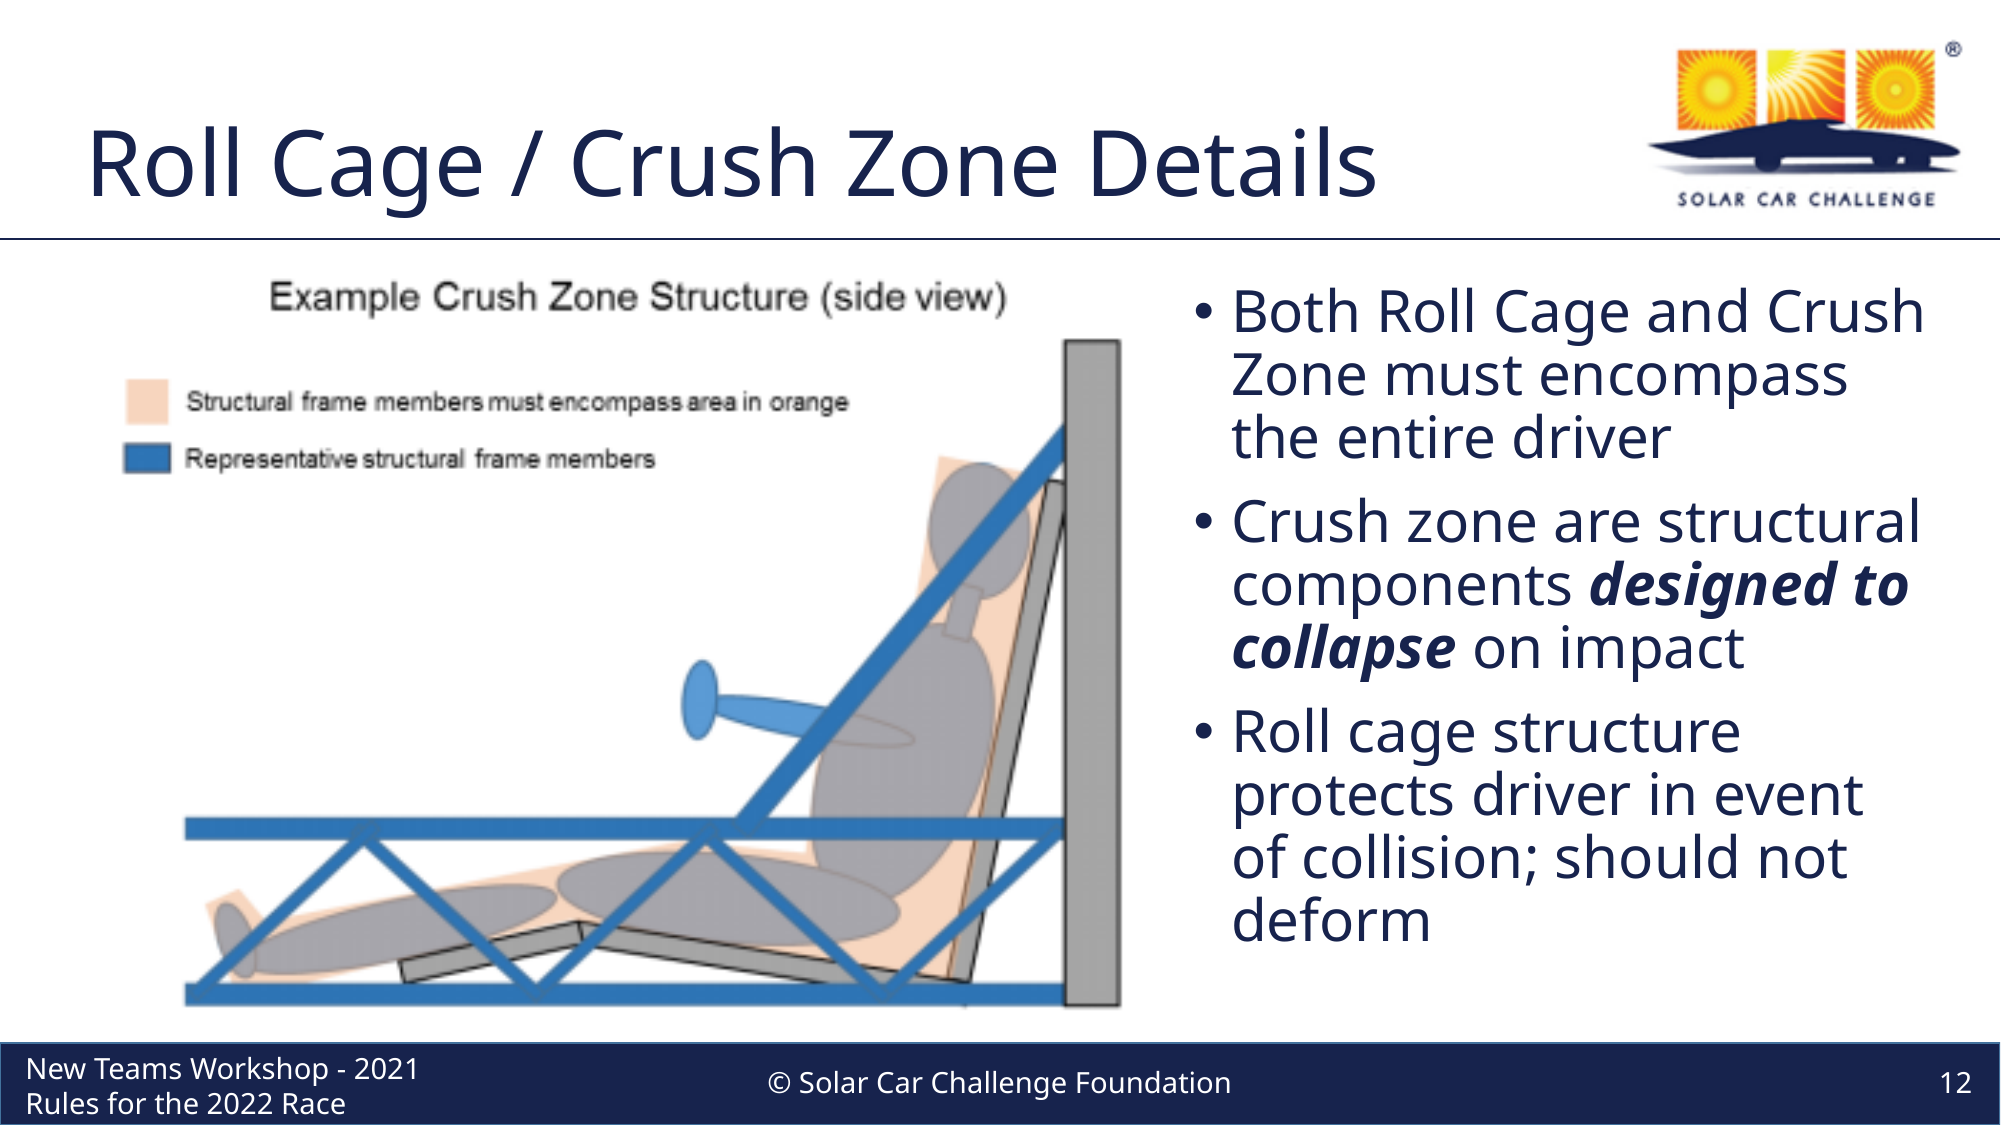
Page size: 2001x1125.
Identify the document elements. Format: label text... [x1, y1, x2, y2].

list Both Roll Cage and Crush Zone must encompass the entire driver Crush zone are structural components designed to collapse on impact Roll cage structure protects driver in event of collision; should not deform [1178, 275, 1944, 1014]
picture [1637, 30, 1971, 225]
slide_number New Teams Workshop - 2021 Rules for the 2022 Race [10, 1055, 519, 1116]
title Roll Cage / Crush Zone Details [70, 59, 1619, 225]
picture [109, 257, 1151, 1019]
footer © Solar Car Challenge Foundation [662, 1054, 1338, 1114]
slide_number 12 [1537, 1054, 1988, 1114]
